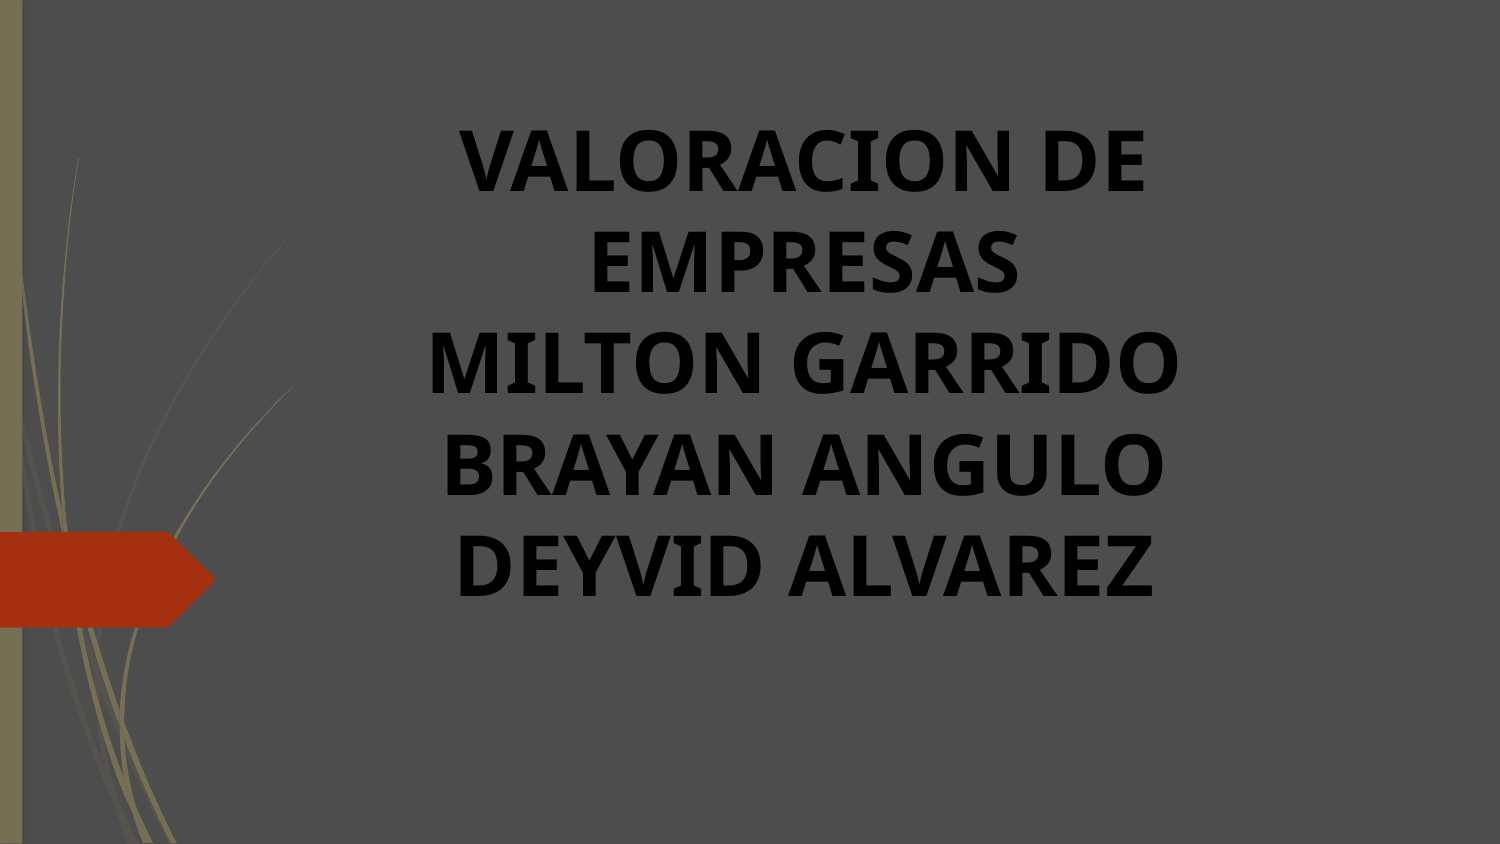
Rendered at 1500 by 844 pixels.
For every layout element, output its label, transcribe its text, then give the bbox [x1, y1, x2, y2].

title VALORACION DE EMPRESAS MILTON GARRIDO BRAYAN ANGULO DEYVID ALVAREZ [226, 375, 1382, 629]
